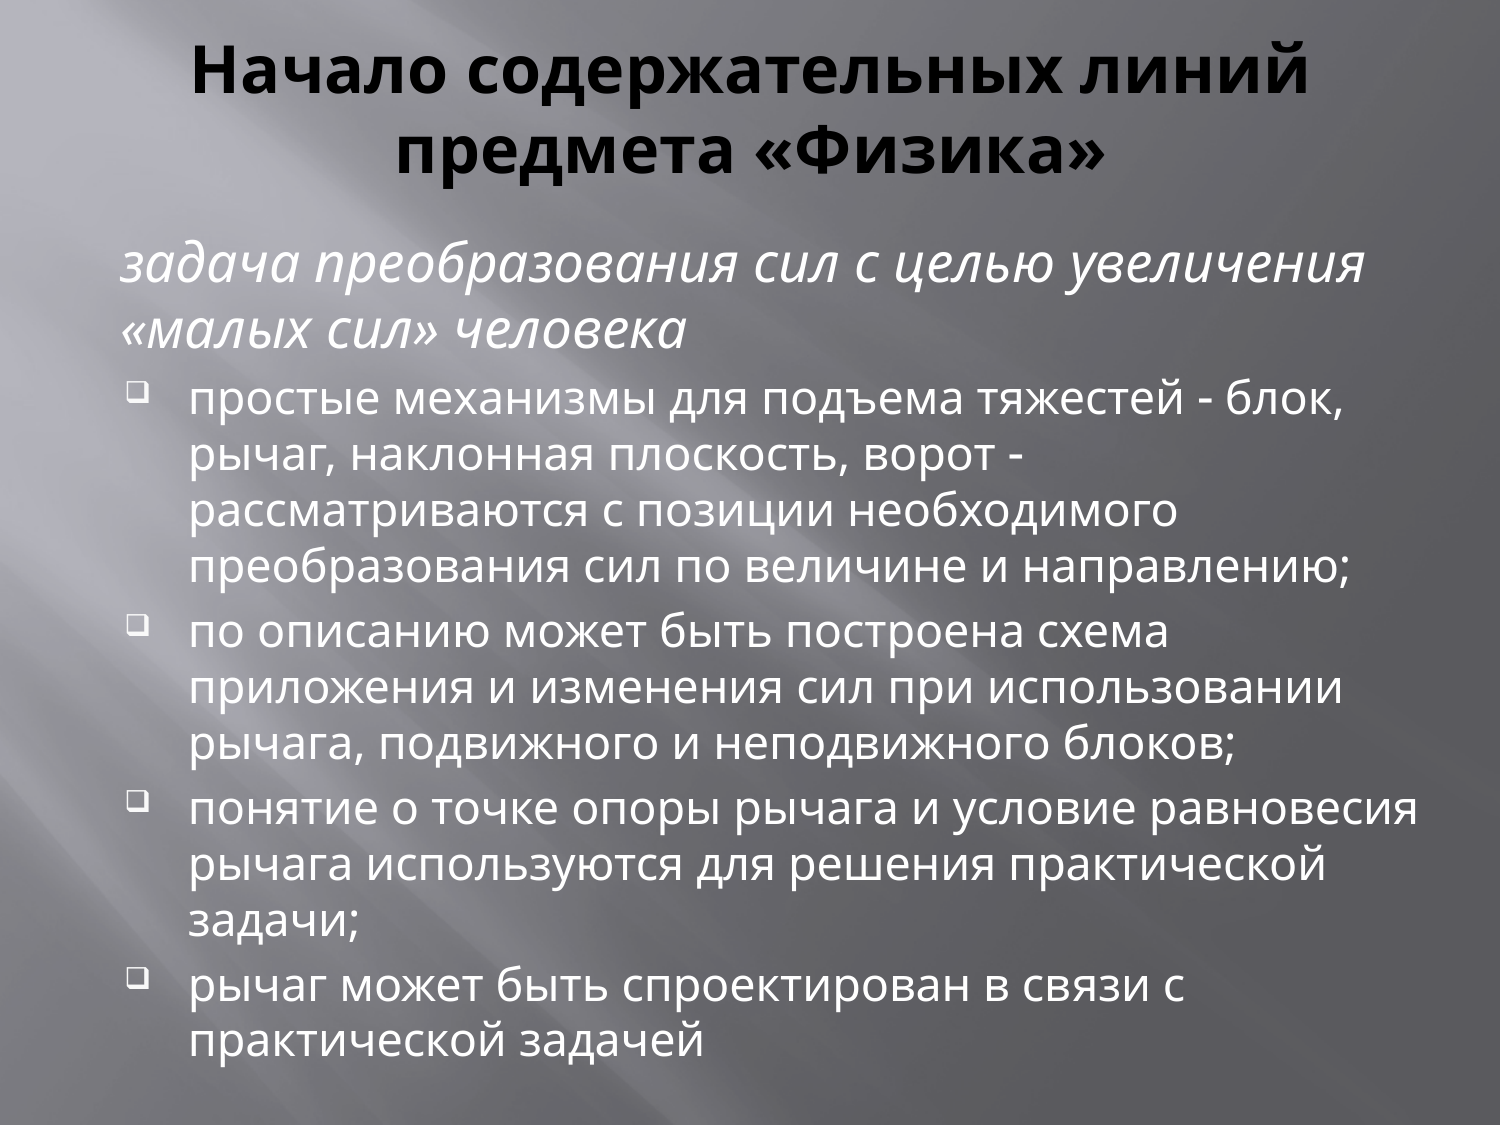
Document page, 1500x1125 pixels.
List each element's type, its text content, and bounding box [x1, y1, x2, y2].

title Начало содержательных линий предмета «Физика» [76, 19, 1427, 194]
list задача преобразования сил с целью увеличения «малых сил» человека простые механизмы для подъема тяжестей  блок, рычаг, наклонная плоскость, ворот  рассматриваются с позиции необходимого преобразования сил по величине и направлению; по описанию может быть построена схема приложения и изменения сил при использовании рычага, подвижного и неподвижного блоков; понятие о точке опоры рычага и условие равновесия рычага используются для решения практической задачи; рычаг может быть спроектирован в связи с практической задачей [88, 219, 1439, 1076]
